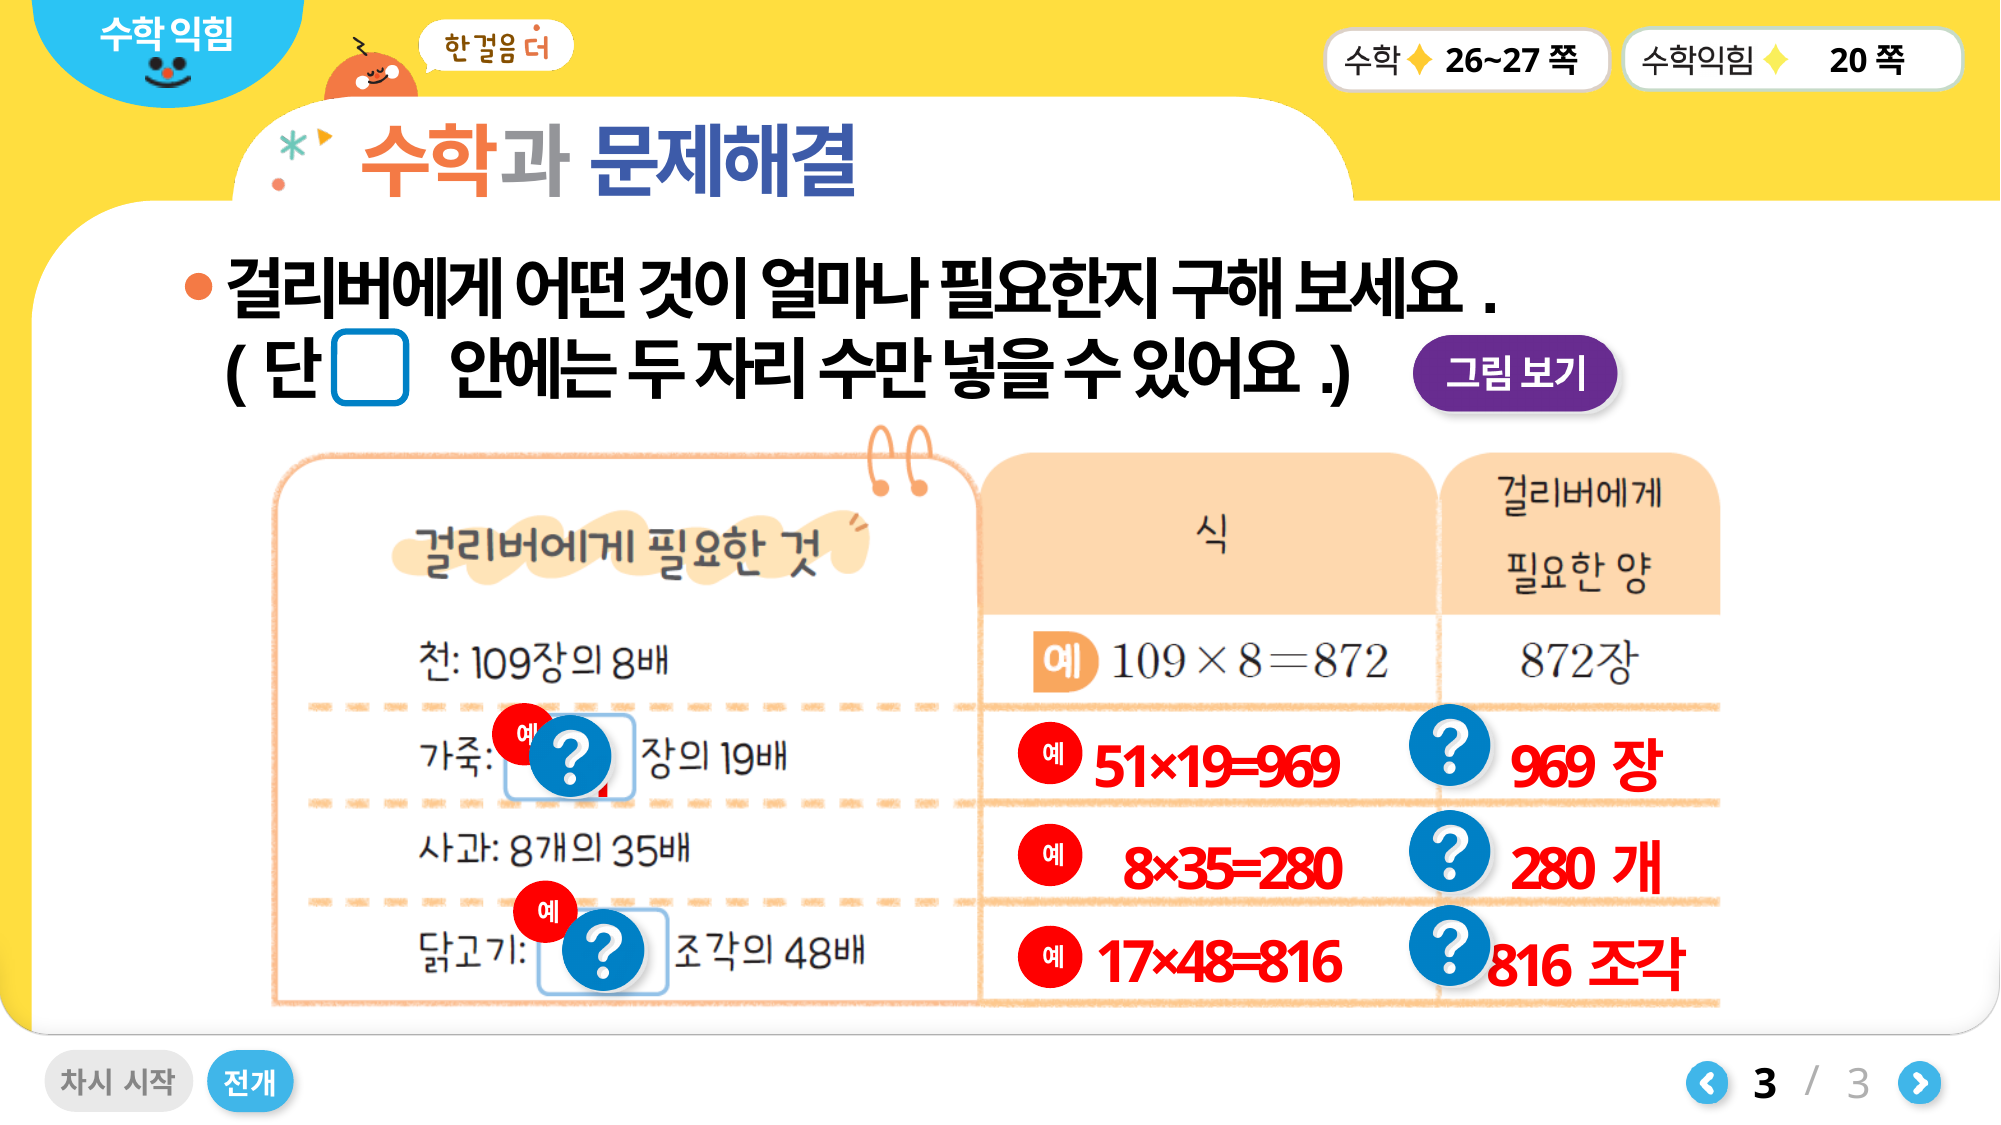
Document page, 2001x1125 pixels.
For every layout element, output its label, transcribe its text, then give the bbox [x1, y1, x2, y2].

picture [1412, 335, 1622, 415]
picture [232, 19, 1354, 200]
text_box 걸리버에게 어떤 것이 얼마나 필요한지 구해 보세요. (단, 안에는 두 자리 수만 넣을 수 있어요.) [224, 246, 1910, 338]
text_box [1685, 1061, 1941, 1104]
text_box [38, 1048, 297, 1114]
picture [0, 416, 2000, 1125]
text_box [491, 702, 648, 806]
text_box [334, 331, 407, 404]
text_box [512, 880, 669, 994]
picture [145, 57, 191, 88]
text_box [1323, 26, 1965, 94]
text_box [184, 272, 213, 301]
text_box 수학과 문제해결 [344, 103, 1308, 214]
